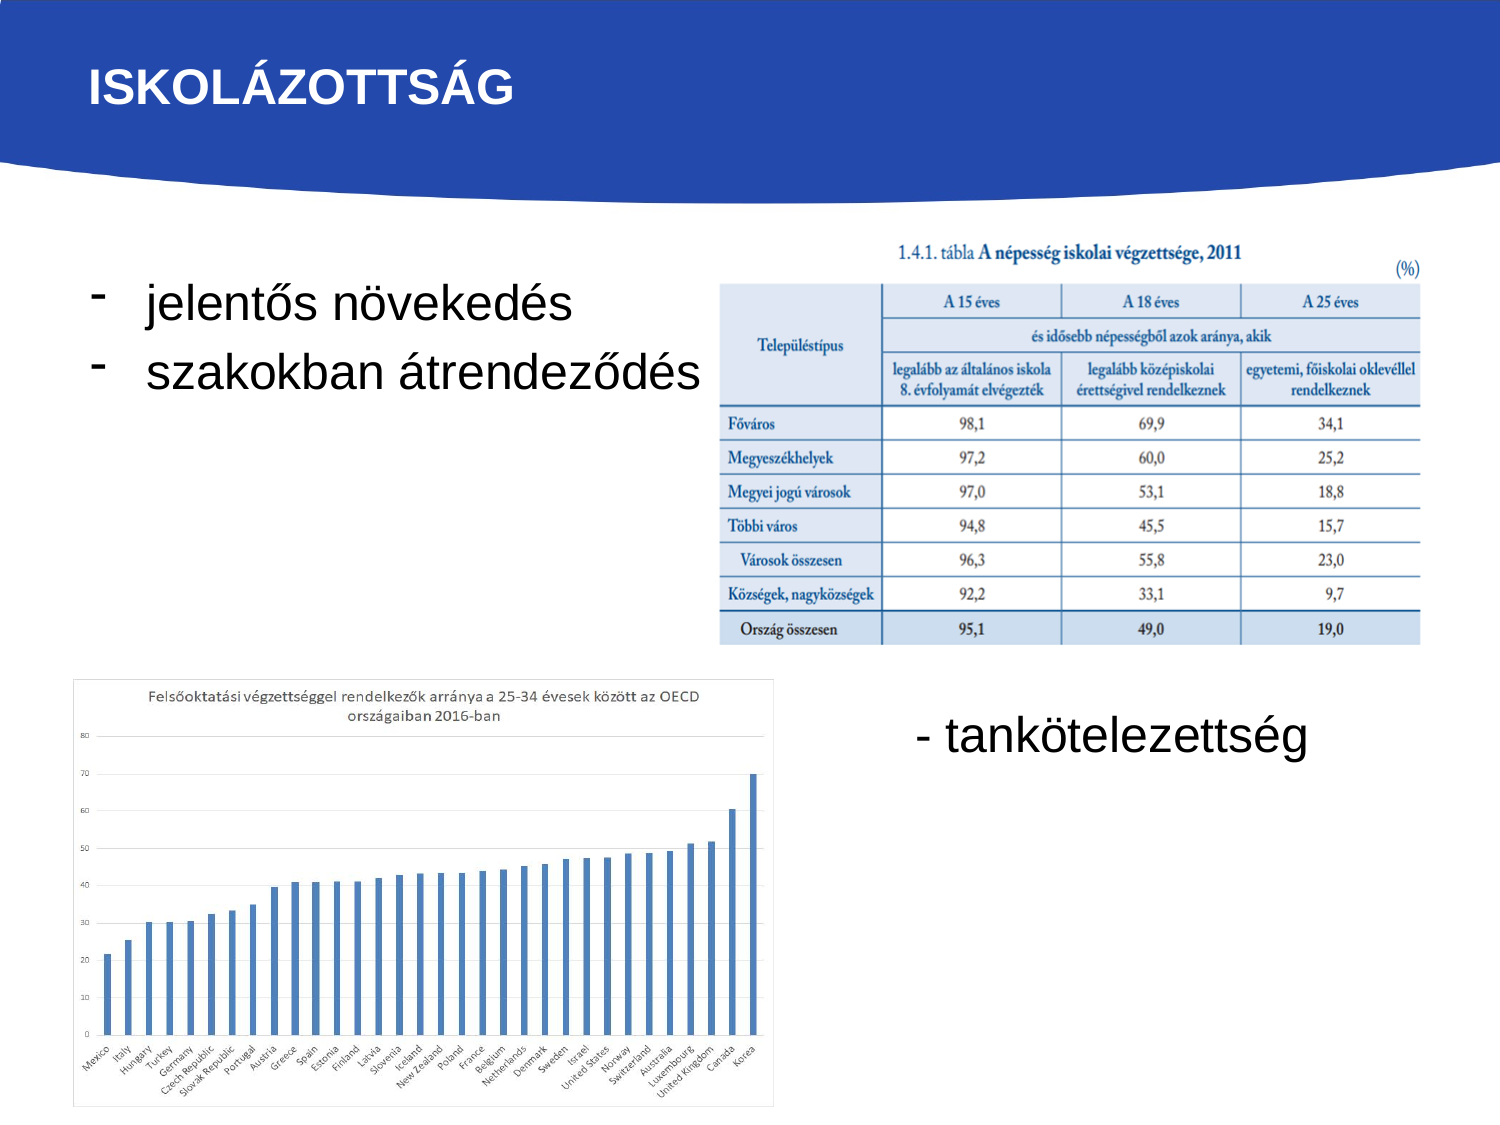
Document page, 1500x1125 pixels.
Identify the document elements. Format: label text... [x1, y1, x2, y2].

title iskolázottság [73, 7, 845, 161]
list jelentős növekedés szakokban átrendeződés - tankötelezettség hatása [75, 262, 1425, 1005]
picture [0, 0, 1500, 1125]
